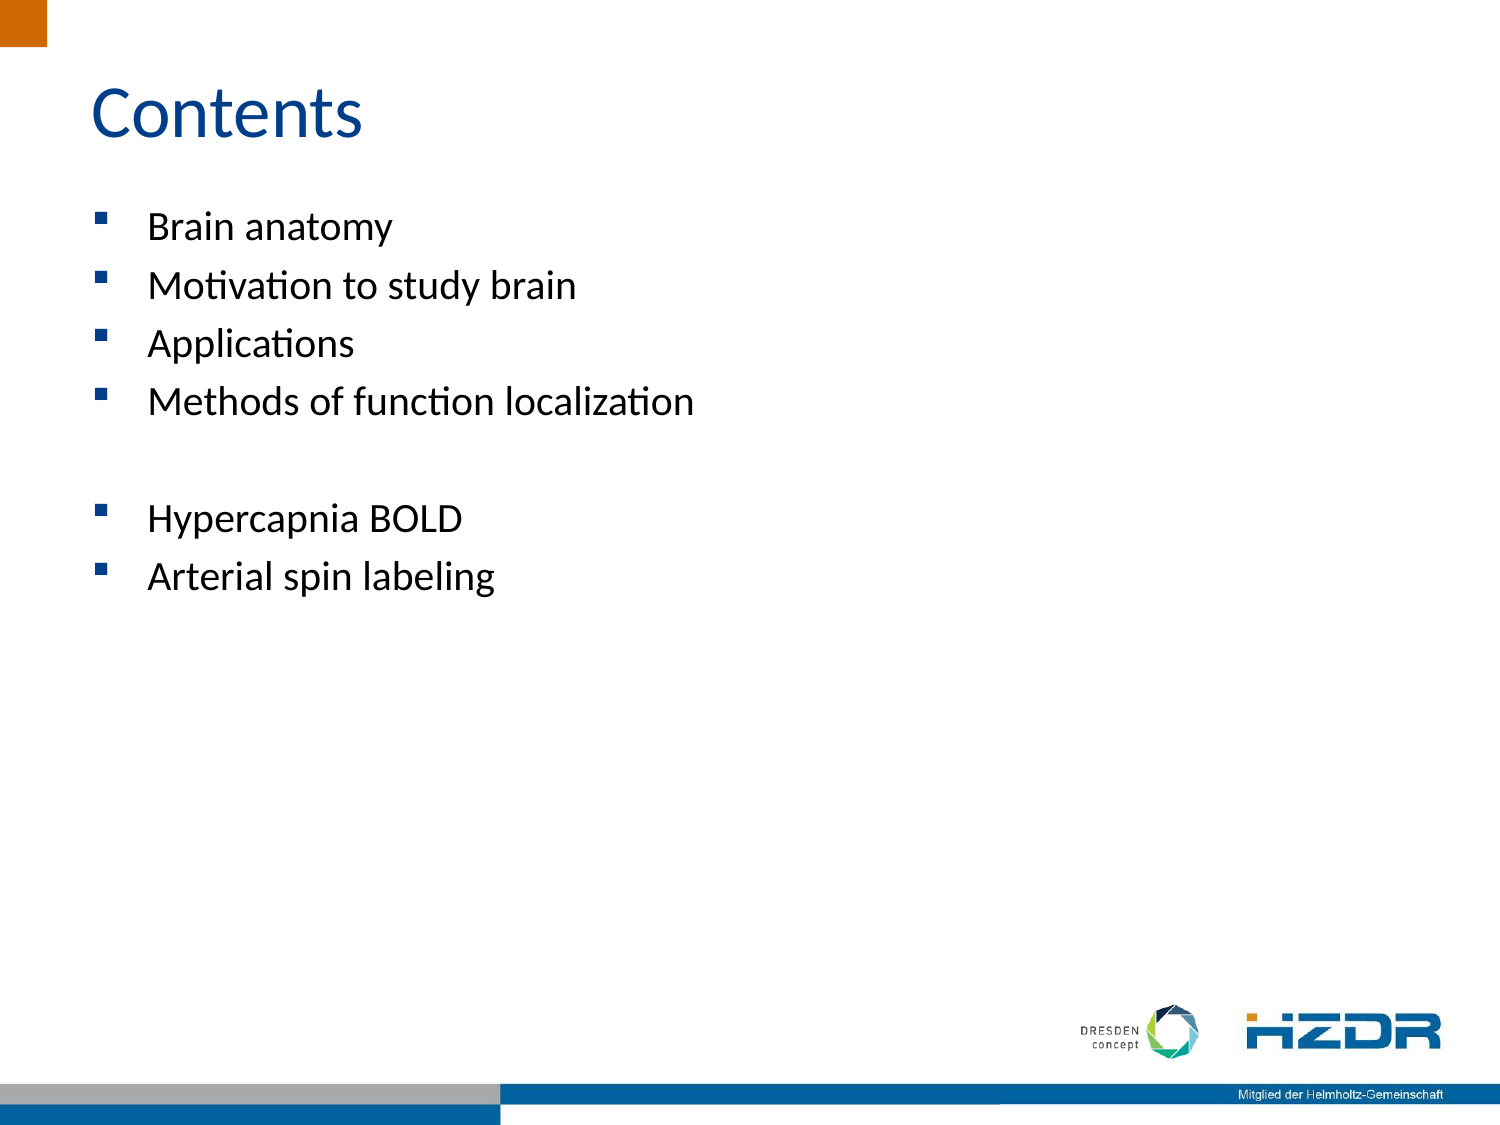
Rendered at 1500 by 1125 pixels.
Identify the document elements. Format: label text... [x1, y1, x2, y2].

text_box Brain anatomy Motivation to study brain Applications Methods of function localization Hypercapnia BOLD Arterial spin labeling [76, 191, 1400, 1035]
text_box Contents [76, 54, 1424, 192]
picture [0, 0, 1500, 1125]
